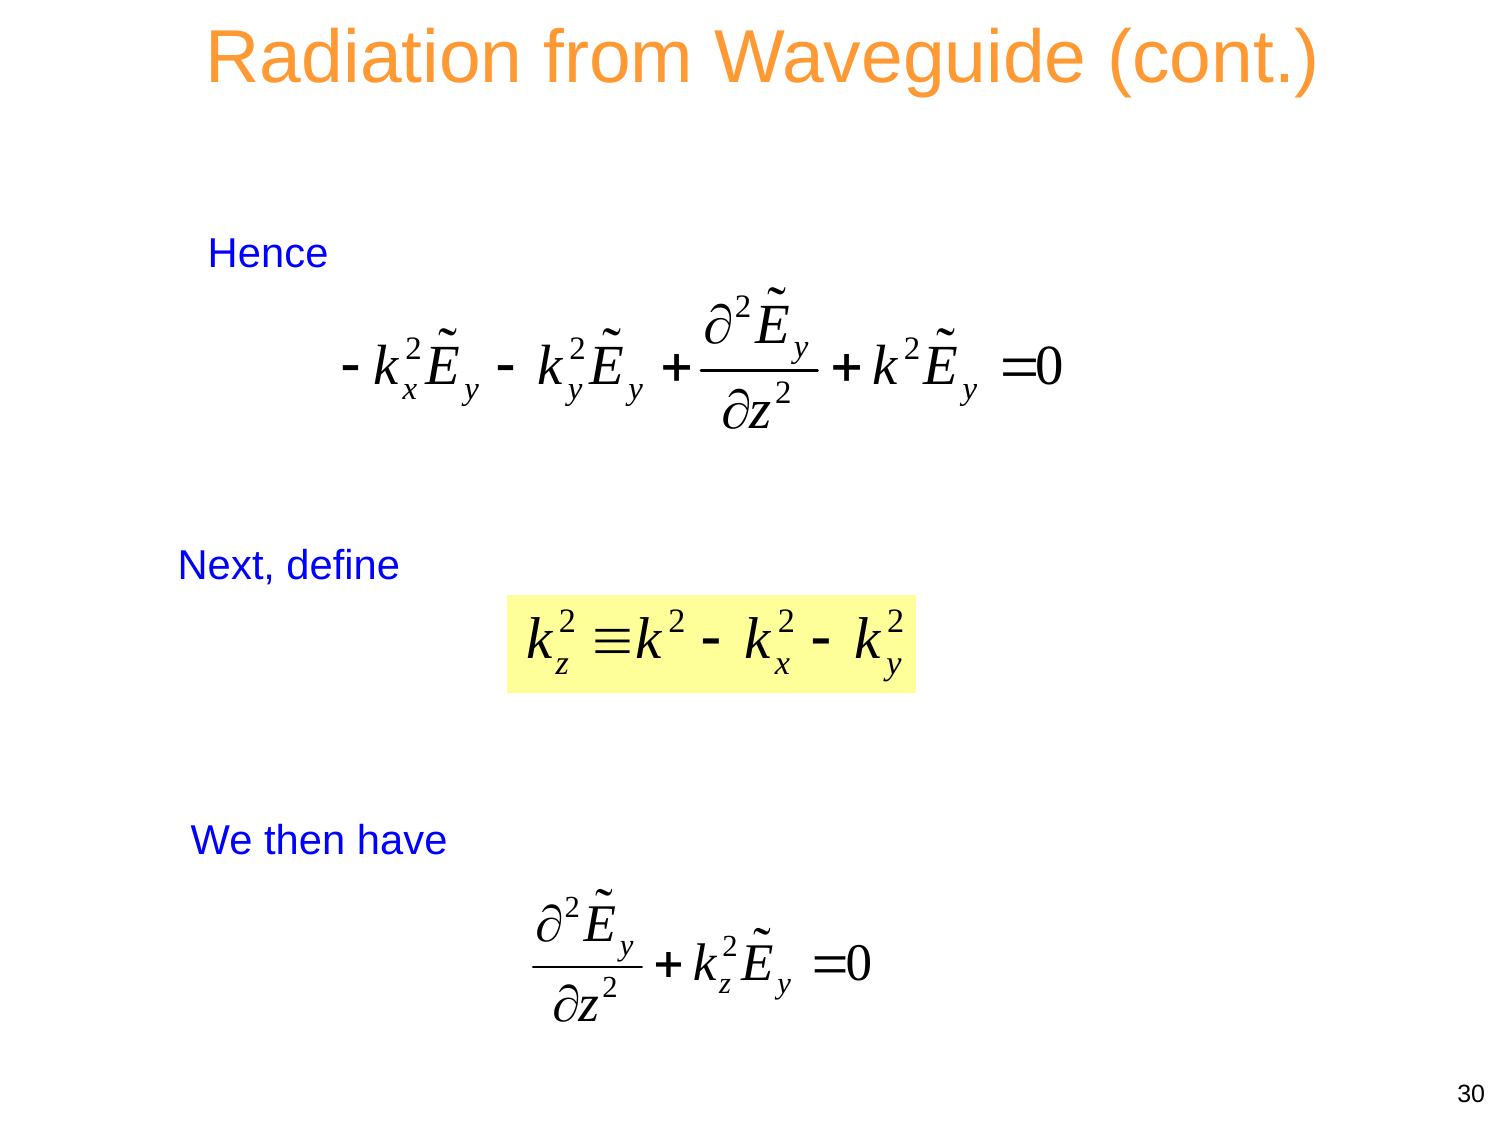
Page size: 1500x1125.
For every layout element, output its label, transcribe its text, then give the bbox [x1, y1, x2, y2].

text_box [523, 883, 883, 1034]
text_box Radiation from Waveguide (cont.) [94, 0, 1432, 105]
text_box We then have [175, 805, 463, 870]
text_box Next, define [162, 530, 416, 595]
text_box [332, 280, 1076, 442]
text_box Hence [192, 218, 344, 283]
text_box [507, 594, 917, 694]
slide_number 30 [1187, 1069, 1500, 1125]
